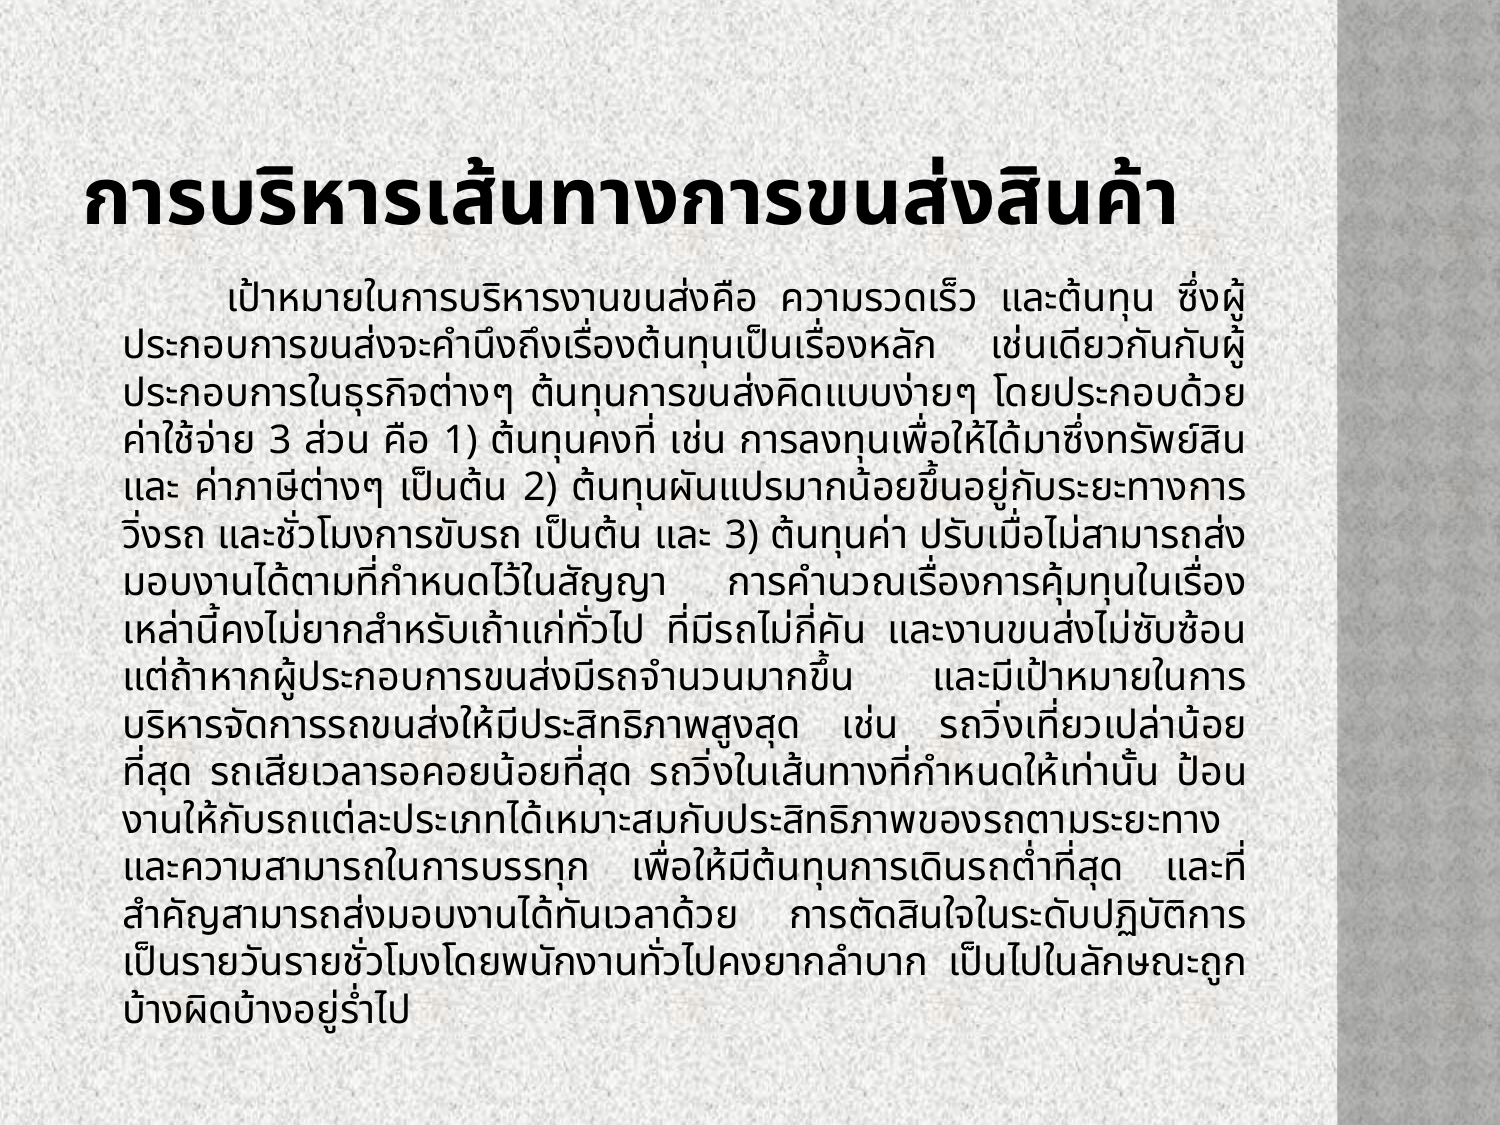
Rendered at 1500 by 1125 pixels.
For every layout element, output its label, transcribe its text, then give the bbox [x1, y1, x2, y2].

picture [0, 0, 1500, 1125]
title การบริหารเส้นทางการขนส่งสินค้า [75, 52, 1263, 240]
list เป้าหมายในการบริหารงานขนส่งคือ ความรวดเร็ว และต้นทุน ซึ่งผู้ประกอบการขนส่งจะคำนึงถึงเรื่องต้นทุนเป็นเรื่องหลัก เช่นเดียวกันกับผู้ประกอบการในธุรกิจต่างๆ ต้นทุนการขนส่งคิดแบบง่ายๆ โดยประกอบด้วยค่าใช้จ่าย 3 ส่วน คือ 1) ต้นทุนคงที่ เช่น การลงทุนเพื่อให้ได้มาซึ่งทรัพย์สิน และ ค่าภาษีต่างๆ เป็นต้น 2) ต้นทุนผันแปรมากน้อยขึ้นอยู่กับระยะทางการวิ่งรถ และชั่วโมงการขับรถ เป็นต้น และ 3) ต้นทุนค่า ปรับเมื่อไม่สามารถส่งมอบงานได้ตามที่กำหนดไว้ในสัญญา การคำนวณเรื่องการคุ้มทุนในเรื่องเหล่านี้คงไม่ยากสำหรับเถ้าแก่ทั่วไป ที่มีรถไม่กี่คัน และงานขนส่งไม่ซับซ้อน แต่ถ้าหากผู้ประกอบการขนส่งมีรถจำนวนมากขึ้น และมีเป้าหมายในการบริหารจัดการรถขนส่งให้มีประสิทธิภาพสูงสุด เช่น รถวิ่งเที่ยวเปล่าน้อยที่สุด รถเสียเวลารอคอยน้อยที่สุด รถวิ่งในเส้นทางที่กำหนดให้เท่านั้น ป้อนงานให้กับรถแต่ละประเภทได้เหมาะสมกับประสิทธิภาพของรถตามระยะทางและความสามารถในการบรรทุก เพื่อให้มีต้นทุนการเดินรถต่ำที่สุด และที่สำคัญสามารถส่งมอบงานได้ทันเวลาด้วย การตัดสินใจในระดับปฏิบัติการเป็นรายวันรายชั่วโมงโดยพนักงานทั่วไปคงยากลำบาก เป็นไปในลักษณะถูกบ้างผิดบ้างอยู่ร่ำไป [75, 264, 1263, 1059]
